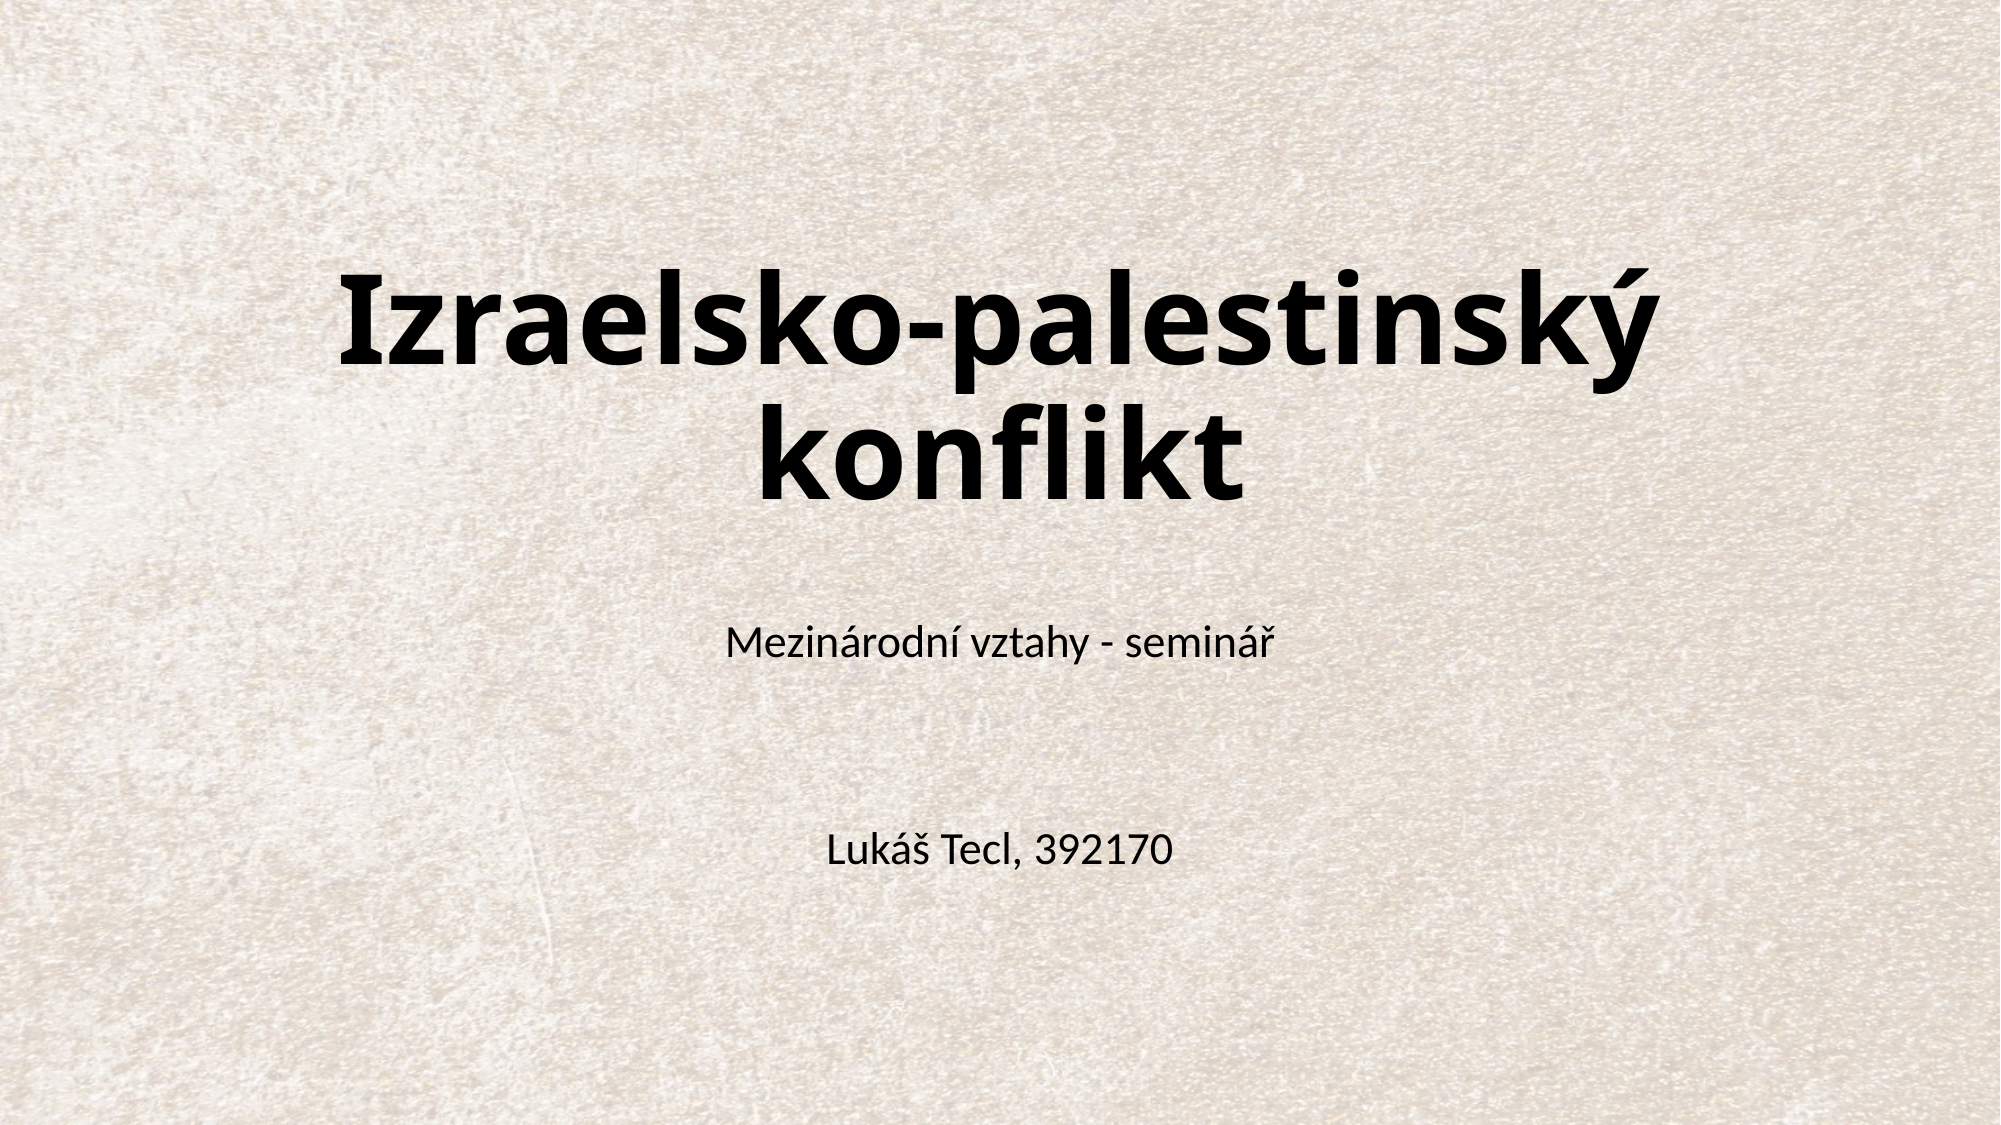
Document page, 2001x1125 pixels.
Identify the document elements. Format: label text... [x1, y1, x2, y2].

subtitle Mezinárodní vztahy - seminář Lukáš Tecl, 392170 [249, 610, 1750, 883]
title Izraelsko-palestinský konflikt [249, 142, 1750, 535]
